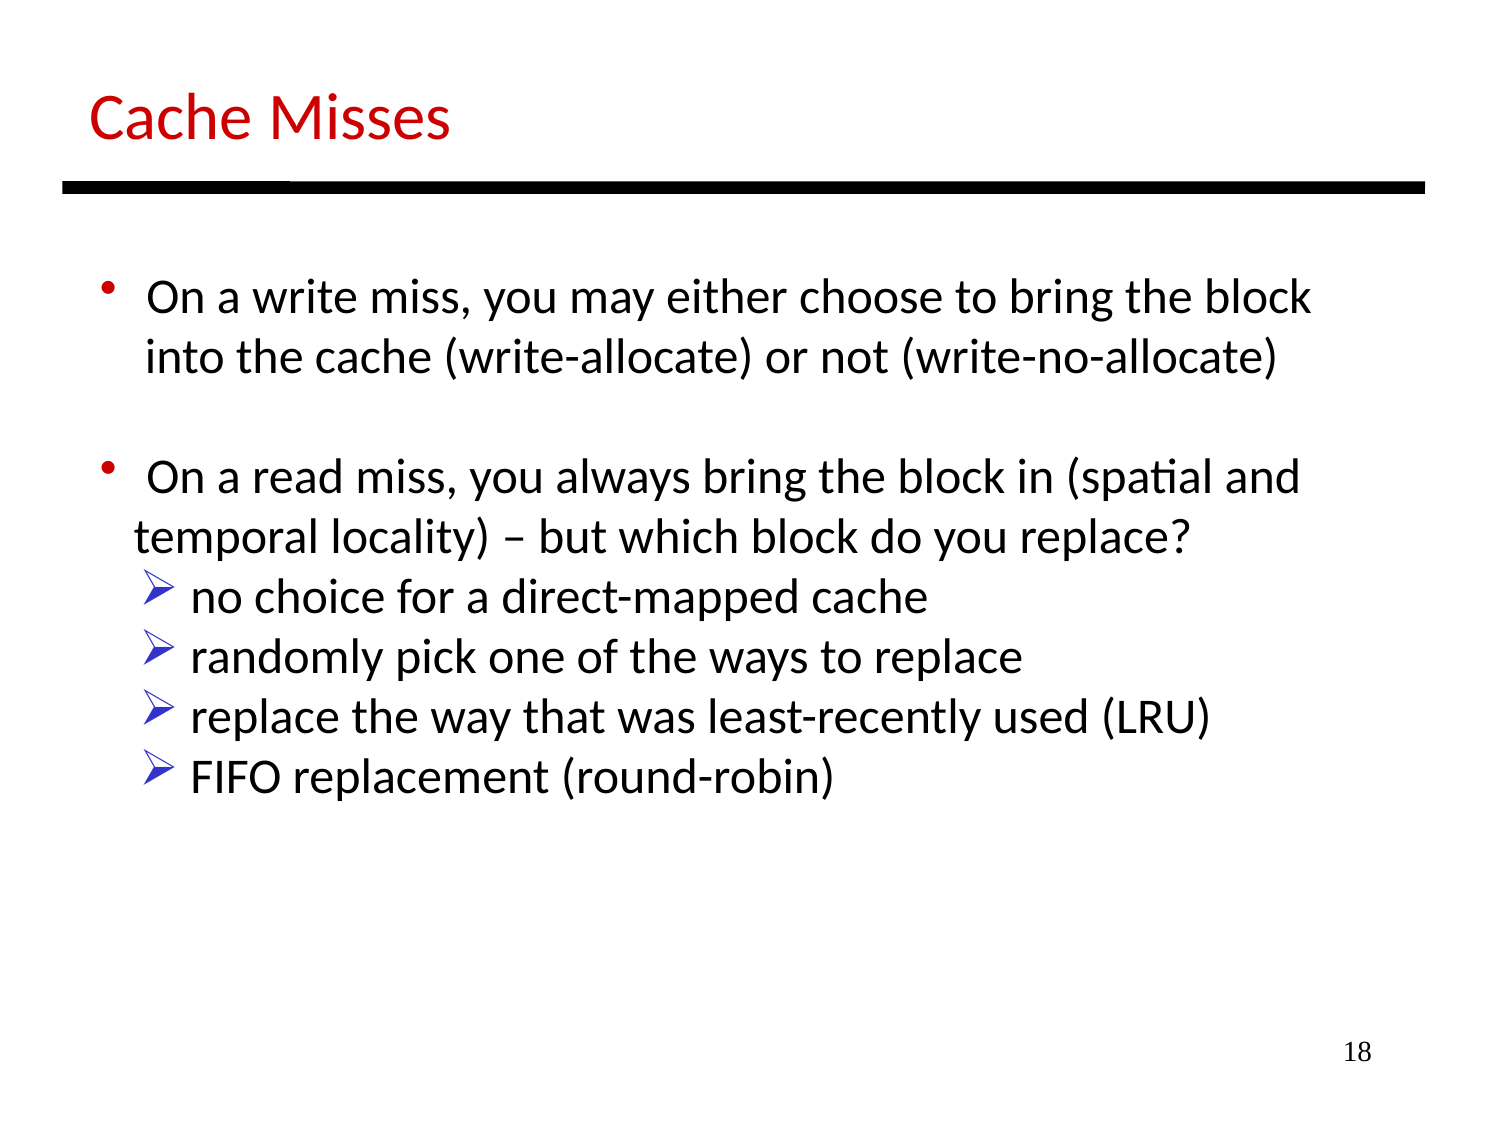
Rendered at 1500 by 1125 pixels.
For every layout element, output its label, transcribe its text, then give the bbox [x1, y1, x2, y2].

text_box On a write miss, you may either choose to bring the block into the cache (write-allocate) or not (write-no-allocate) On a read miss, you always bring the block in (spatial and temporal locality) – but which block do you replace? no choice for a direct-mapped cache randomly pick one of the ways to replace replace the way that was least-recently used (LRU) FIFO replacement (round-robin) [85, 256, 1328, 812]
text_box Cache Misses [74, 65, 467, 160]
slide_number 18 [1074, 1025, 1388, 1100]
